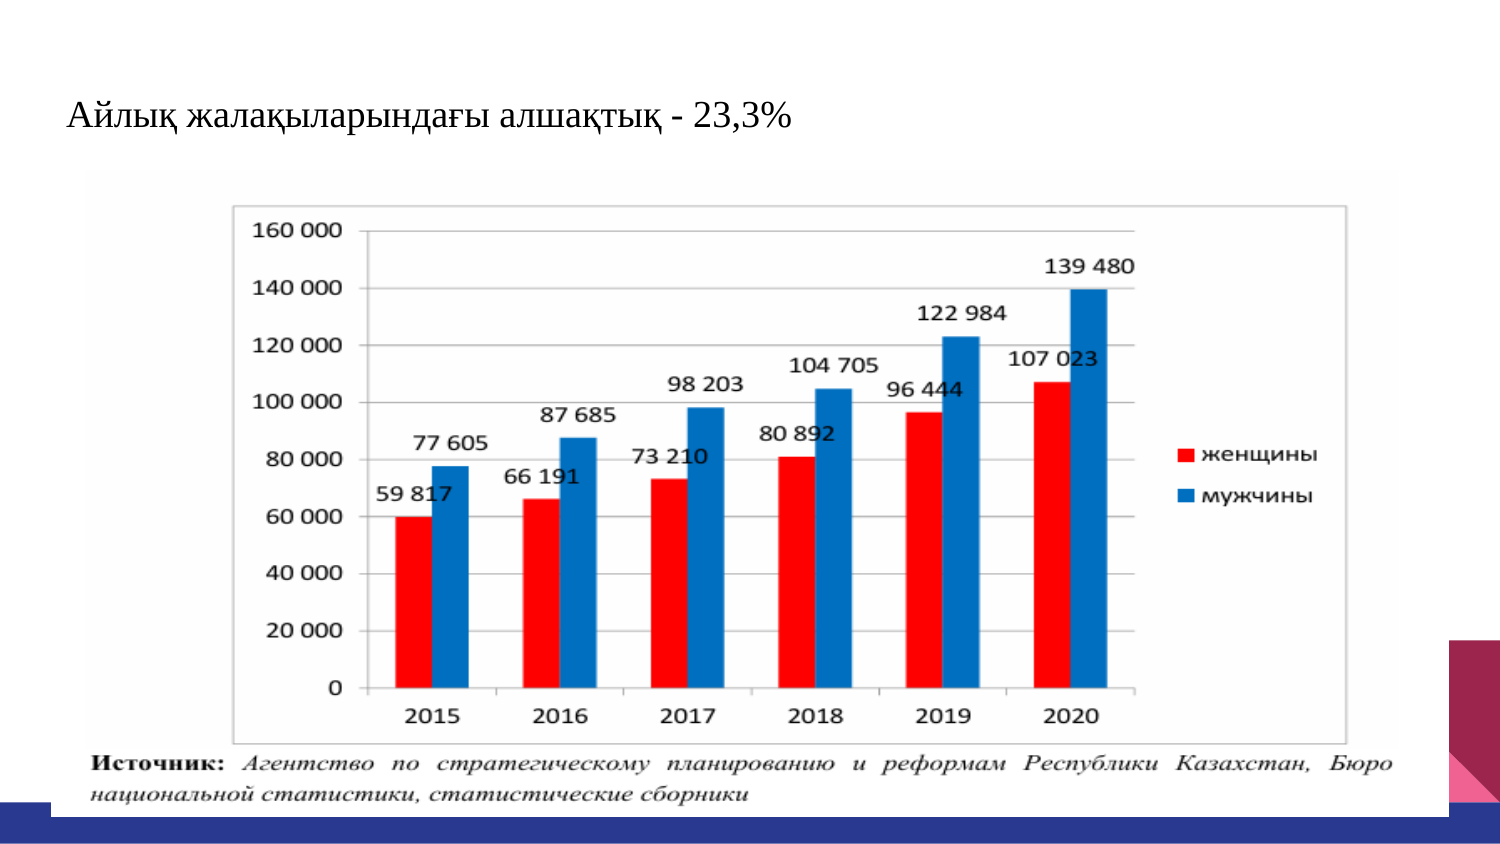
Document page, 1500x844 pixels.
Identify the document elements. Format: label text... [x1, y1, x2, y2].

title Айлық жалақыларындағы алшақтық - 23,3% [51, 67, 1449, 140]
picture [50, 141, 1450, 817]
